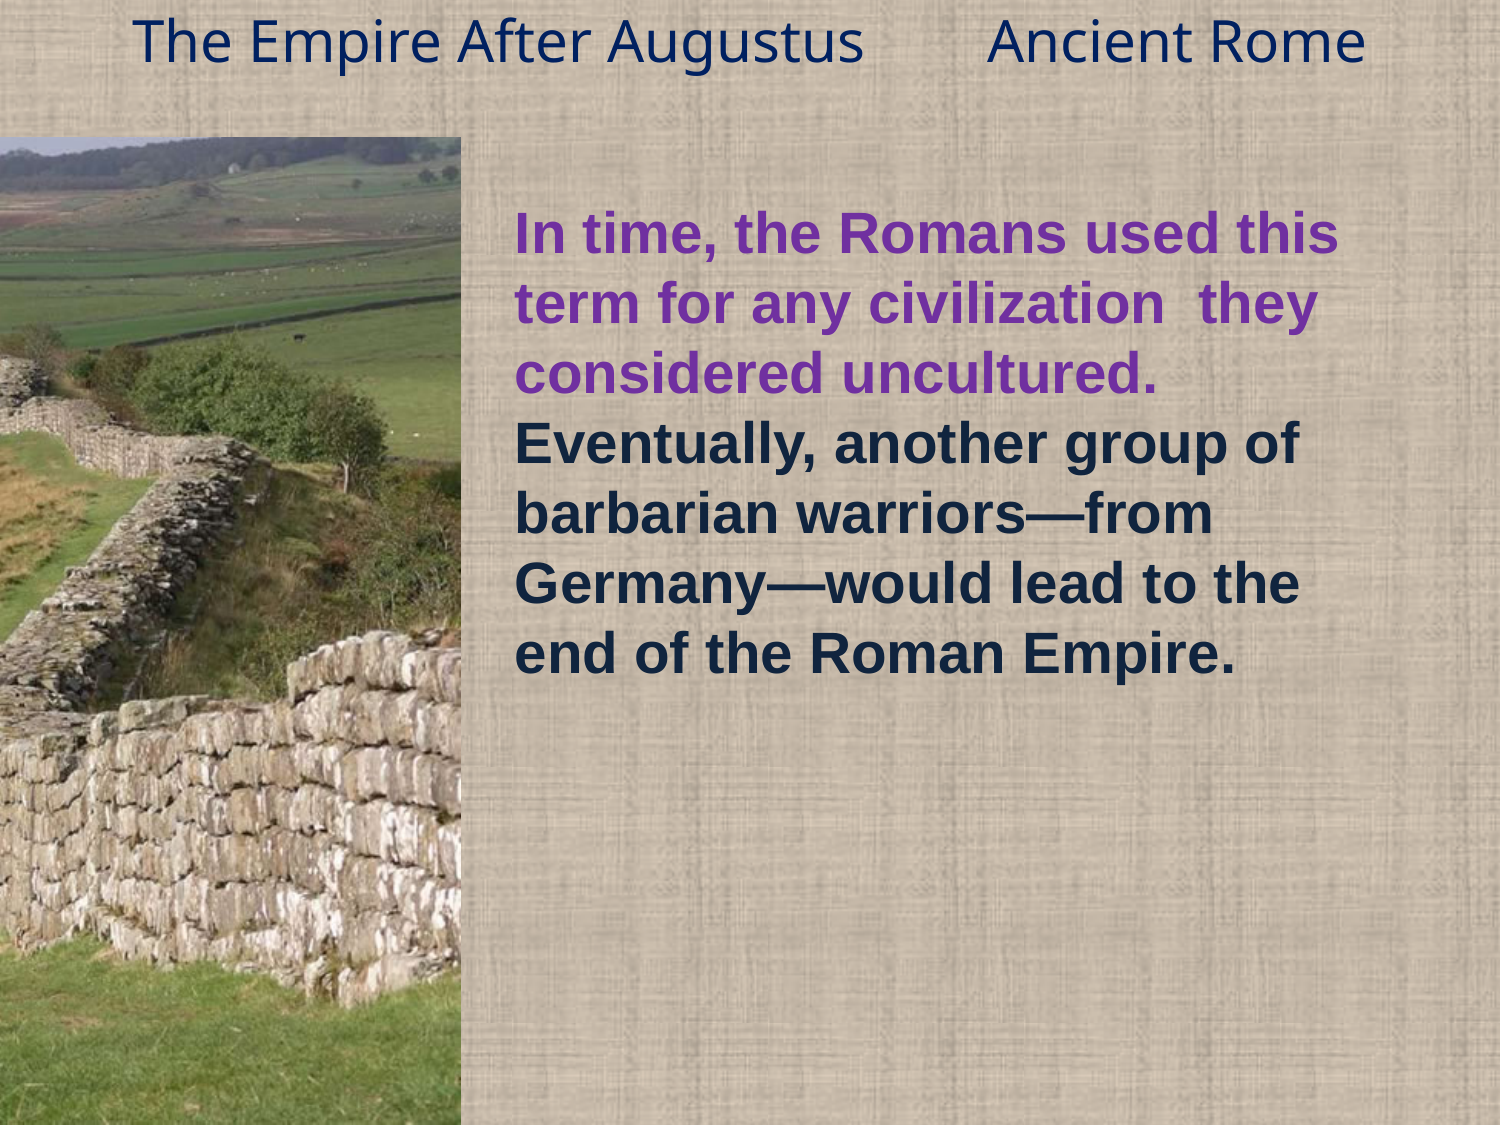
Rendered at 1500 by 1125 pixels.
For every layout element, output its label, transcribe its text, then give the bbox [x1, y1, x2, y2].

picture [0, 137, 461, 1125]
text_box The Empire After Augustus Ancient Rome [0, 0, 1500, 79]
text_box In time, the Romans used this term for any civilization they considered uncultured. Eventually, another group of barbarian warriors—from Germany—would lead to the end of the Roman Empire. [499, 187, 1388, 693]
